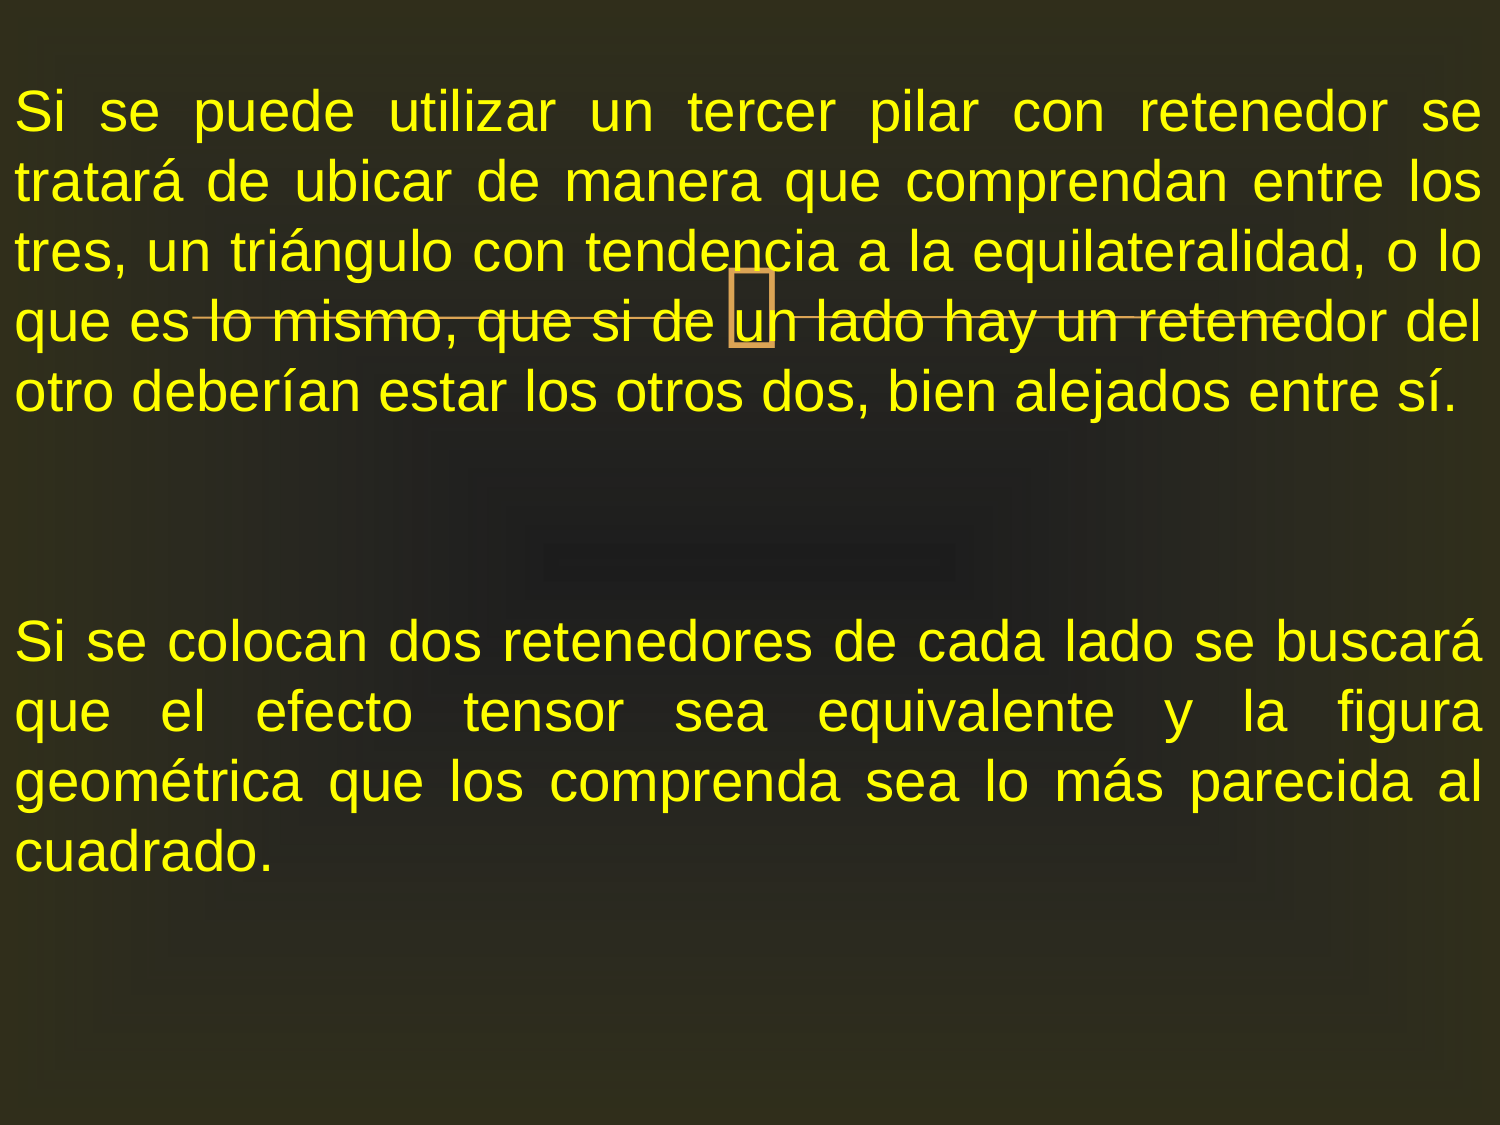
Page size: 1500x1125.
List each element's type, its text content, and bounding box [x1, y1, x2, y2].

text_box Si se colocan dos retenedores de cada lado se buscará que el efecto tensor sea equivalente y la figura geométrica que los comprenda sea lo más parecida al cuadrado. [0, 595, 1500, 890]
text_box Si se puede utilizar un tercer pilar con retenedor se tratará de ubicar de manera que comprendan entre los tres, un triángulo con tendencia a la equilateralidad, o lo que es lo mismo, que si de un lado hay un retenedor del otro deberían estar los otros dos, bien alejados entre sí. [0, 65, 1500, 546]
